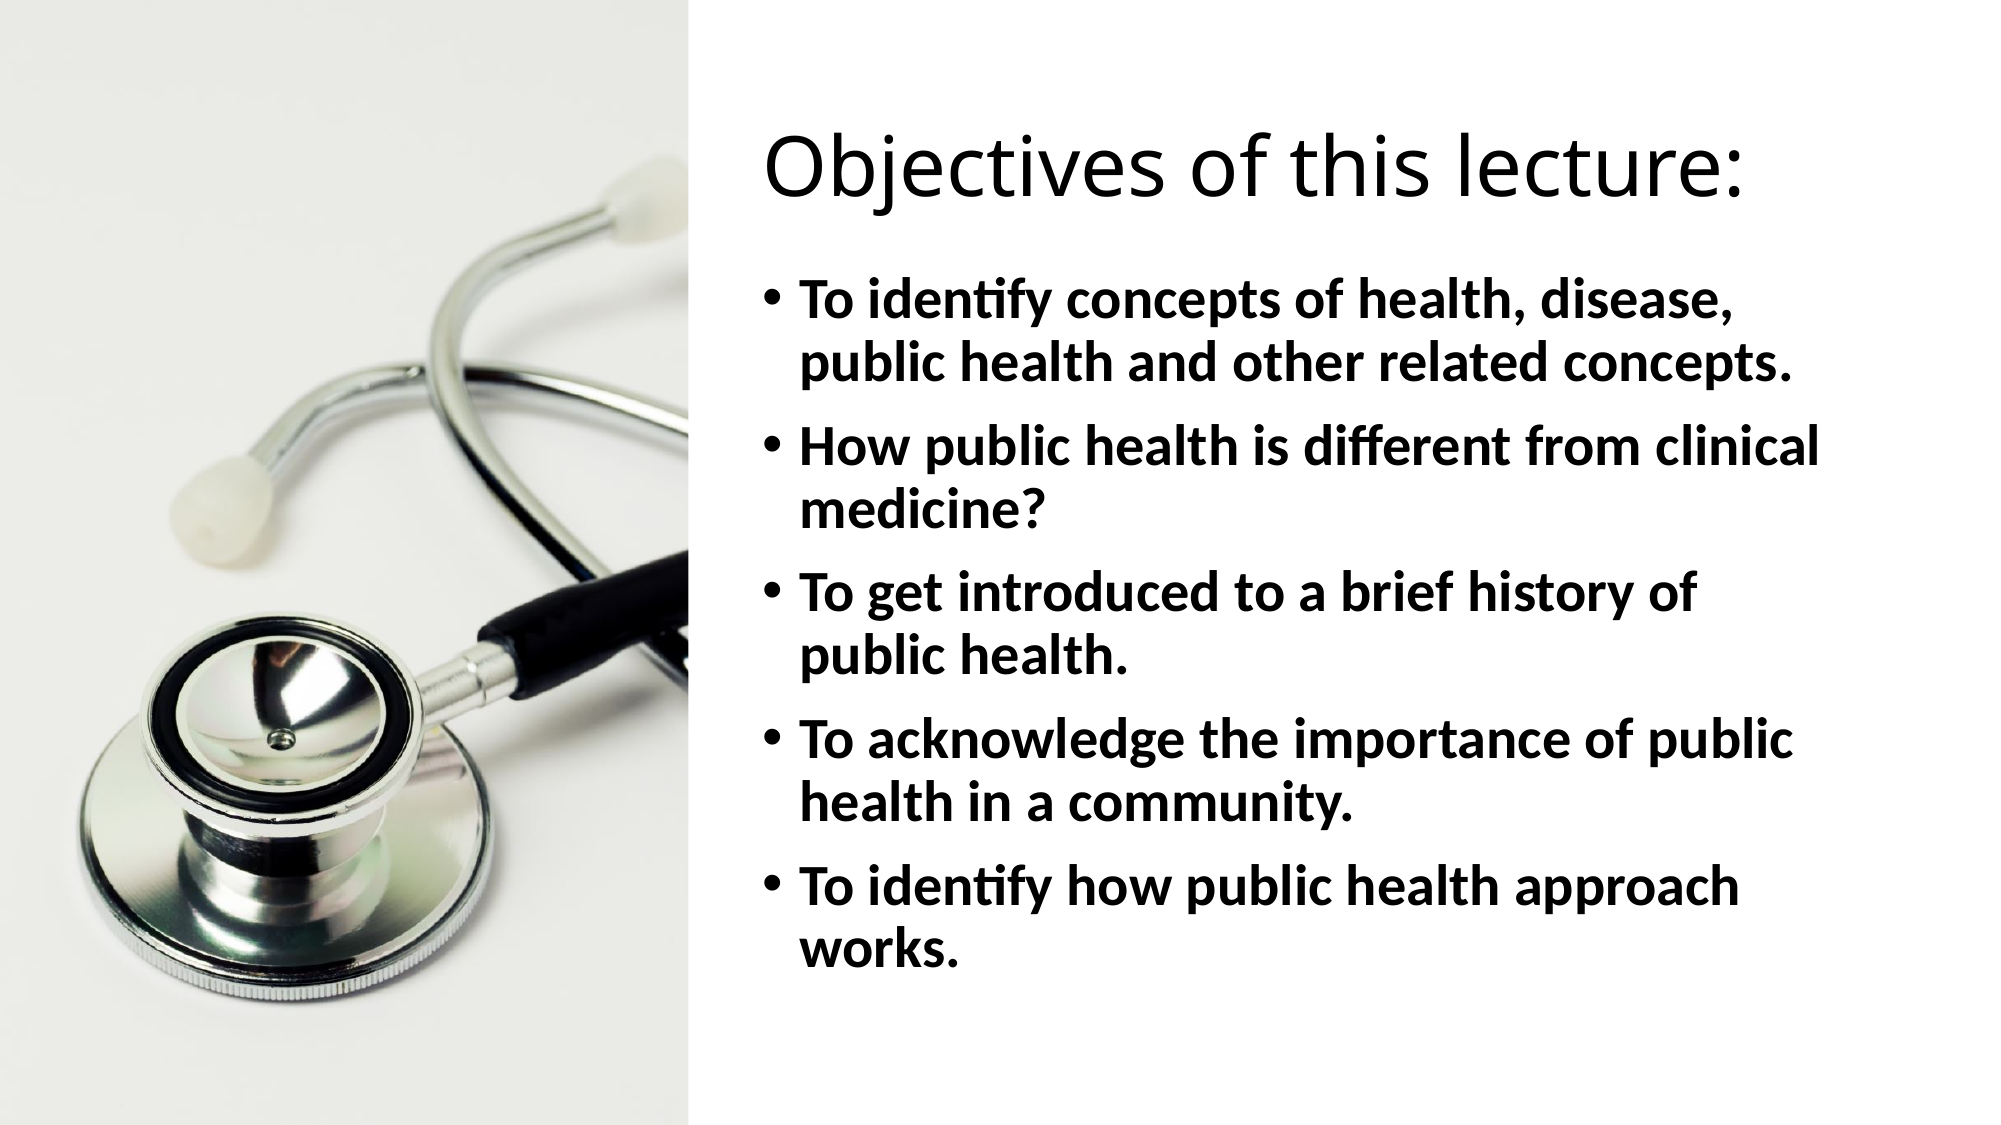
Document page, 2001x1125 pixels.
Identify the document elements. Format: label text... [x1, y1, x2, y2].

list To identify concepts of health, disease, public health and other related concepts. How public health is different from clinical medicine? To get introduced to a brief history of public health. To acknowledge the importance of public health in a community. To identify how public health approach works. [746, 261, 1863, 1004]
text_box [689, 0, 2000, 1125]
title Objectives of this lecture: [746, 90, 1863, 223]
picture [0, 0, 689, 1125]
